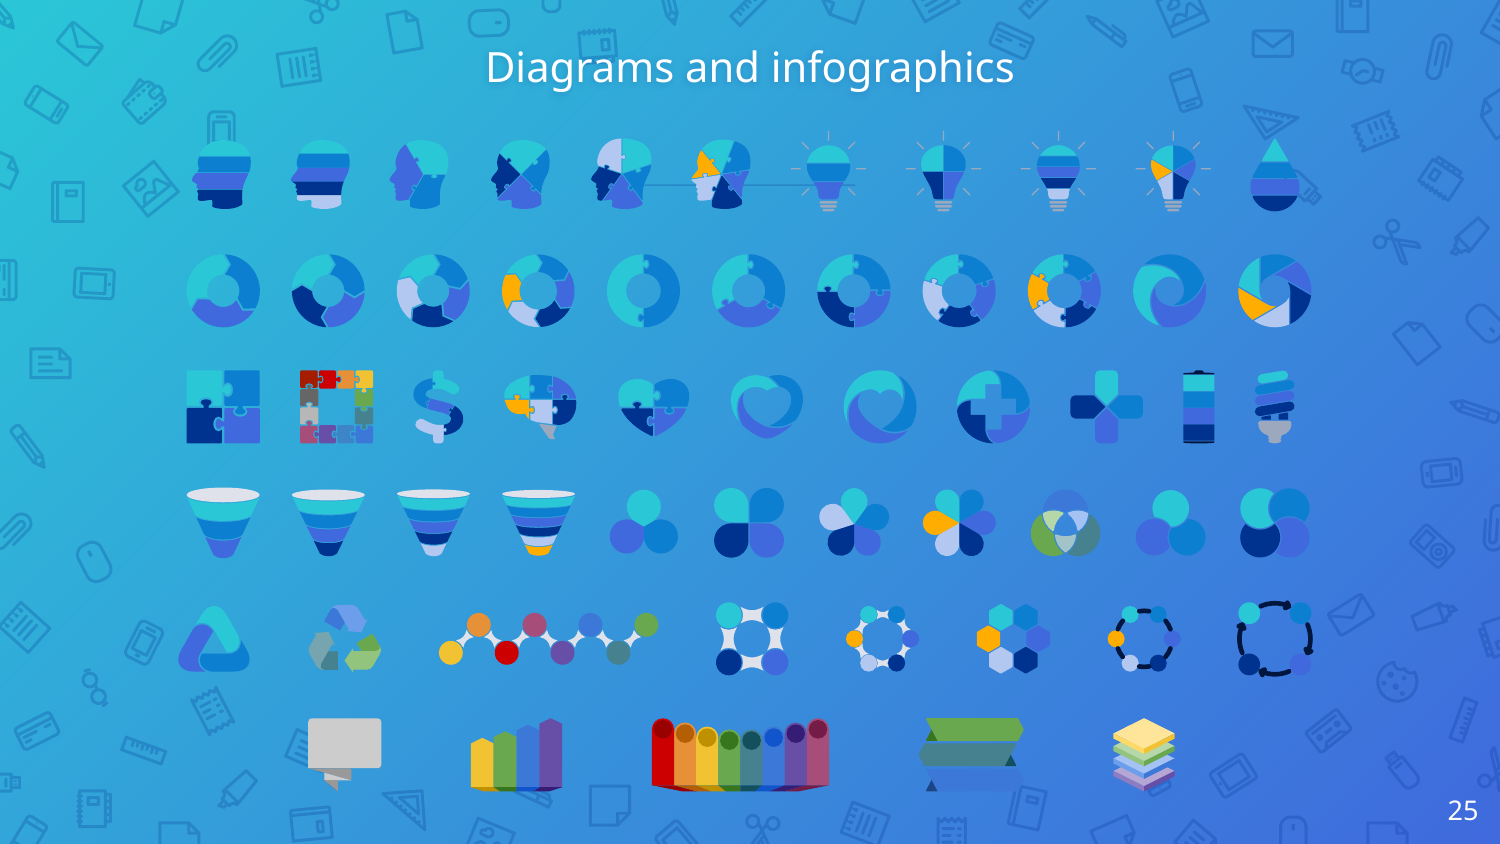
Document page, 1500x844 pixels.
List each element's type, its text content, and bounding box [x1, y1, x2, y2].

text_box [1070, 370, 1144, 444]
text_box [413, 370, 464, 444]
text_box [606, 489, 681, 557]
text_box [616, 377, 691, 437]
title Diagrams and infographics [140, 40, 1360, 106]
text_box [503, 374, 577, 440]
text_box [1113, 717, 1175, 792]
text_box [922, 487, 997, 559]
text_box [976, 603, 1051, 674]
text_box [1183, 370, 1215, 444]
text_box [843, 370, 917, 444]
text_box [186, 370, 260, 444]
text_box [1027, 489, 1102, 557]
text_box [1238, 601, 1312, 676]
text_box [715, 601, 789, 676]
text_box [470, 717, 563, 792]
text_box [606, 254, 681, 328]
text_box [845, 605, 920, 672]
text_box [501, 253, 576, 328]
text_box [651, 717, 830, 792]
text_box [790, 130, 867, 212]
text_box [1250, 137, 1300, 212]
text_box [186, 254, 261, 328]
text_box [1020, 130, 1097, 212]
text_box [711, 253, 786, 328]
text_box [817, 253, 891, 328]
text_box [291, 489, 366, 557]
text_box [1132, 489, 1207, 556]
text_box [730, 374, 804, 439]
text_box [308, 604, 382, 673]
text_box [1107, 605, 1181, 672]
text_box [1132, 254, 1207, 328]
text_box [396, 254, 470, 328]
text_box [389, 137, 452, 212]
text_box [299, 370, 374, 444]
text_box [501, 489, 576, 556]
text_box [1135, 130, 1212, 212]
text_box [1238, 253, 1312, 328]
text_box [290, 137, 351, 212]
slide_number ‹#› [1403, 779, 1494, 844]
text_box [191, 137, 252, 212]
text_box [1027, 254, 1102, 328]
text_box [1254, 369, 1296, 444]
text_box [918, 717, 1025, 792]
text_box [438, 612, 659, 665]
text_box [905, 130, 982, 212]
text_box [307, 718, 382, 792]
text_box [817, 487, 891, 558]
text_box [291, 254, 365, 328]
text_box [712, 485, 786, 560]
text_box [1238, 487, 1312, 558]
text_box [690, 137, 752, 212]
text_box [490, 137, 552, 212]
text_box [922, 254, 996, 328]
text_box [396, 489, 471, 557]
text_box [186, 487, 260, 559]
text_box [590, 137, 653, 212]
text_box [177, 605, 251, 672]
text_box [956, 370, 1031, 444]
